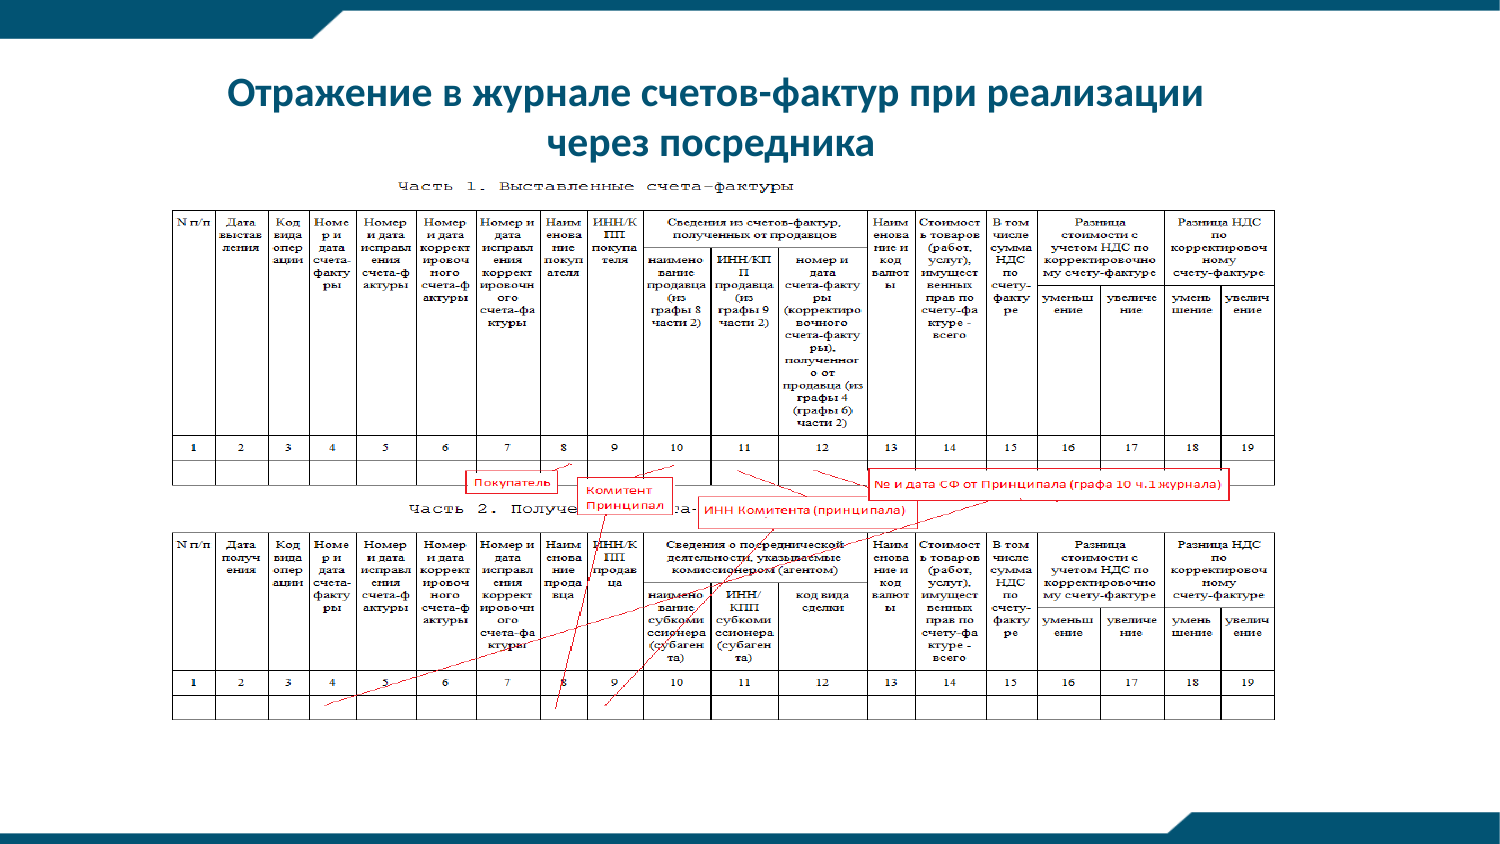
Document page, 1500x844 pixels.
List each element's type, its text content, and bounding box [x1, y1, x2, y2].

picture [0, 11, 1500, 833]
text_box Отражение в журнале счетов-фактур при реализации через посредника [159, 57, 1273, 159]
